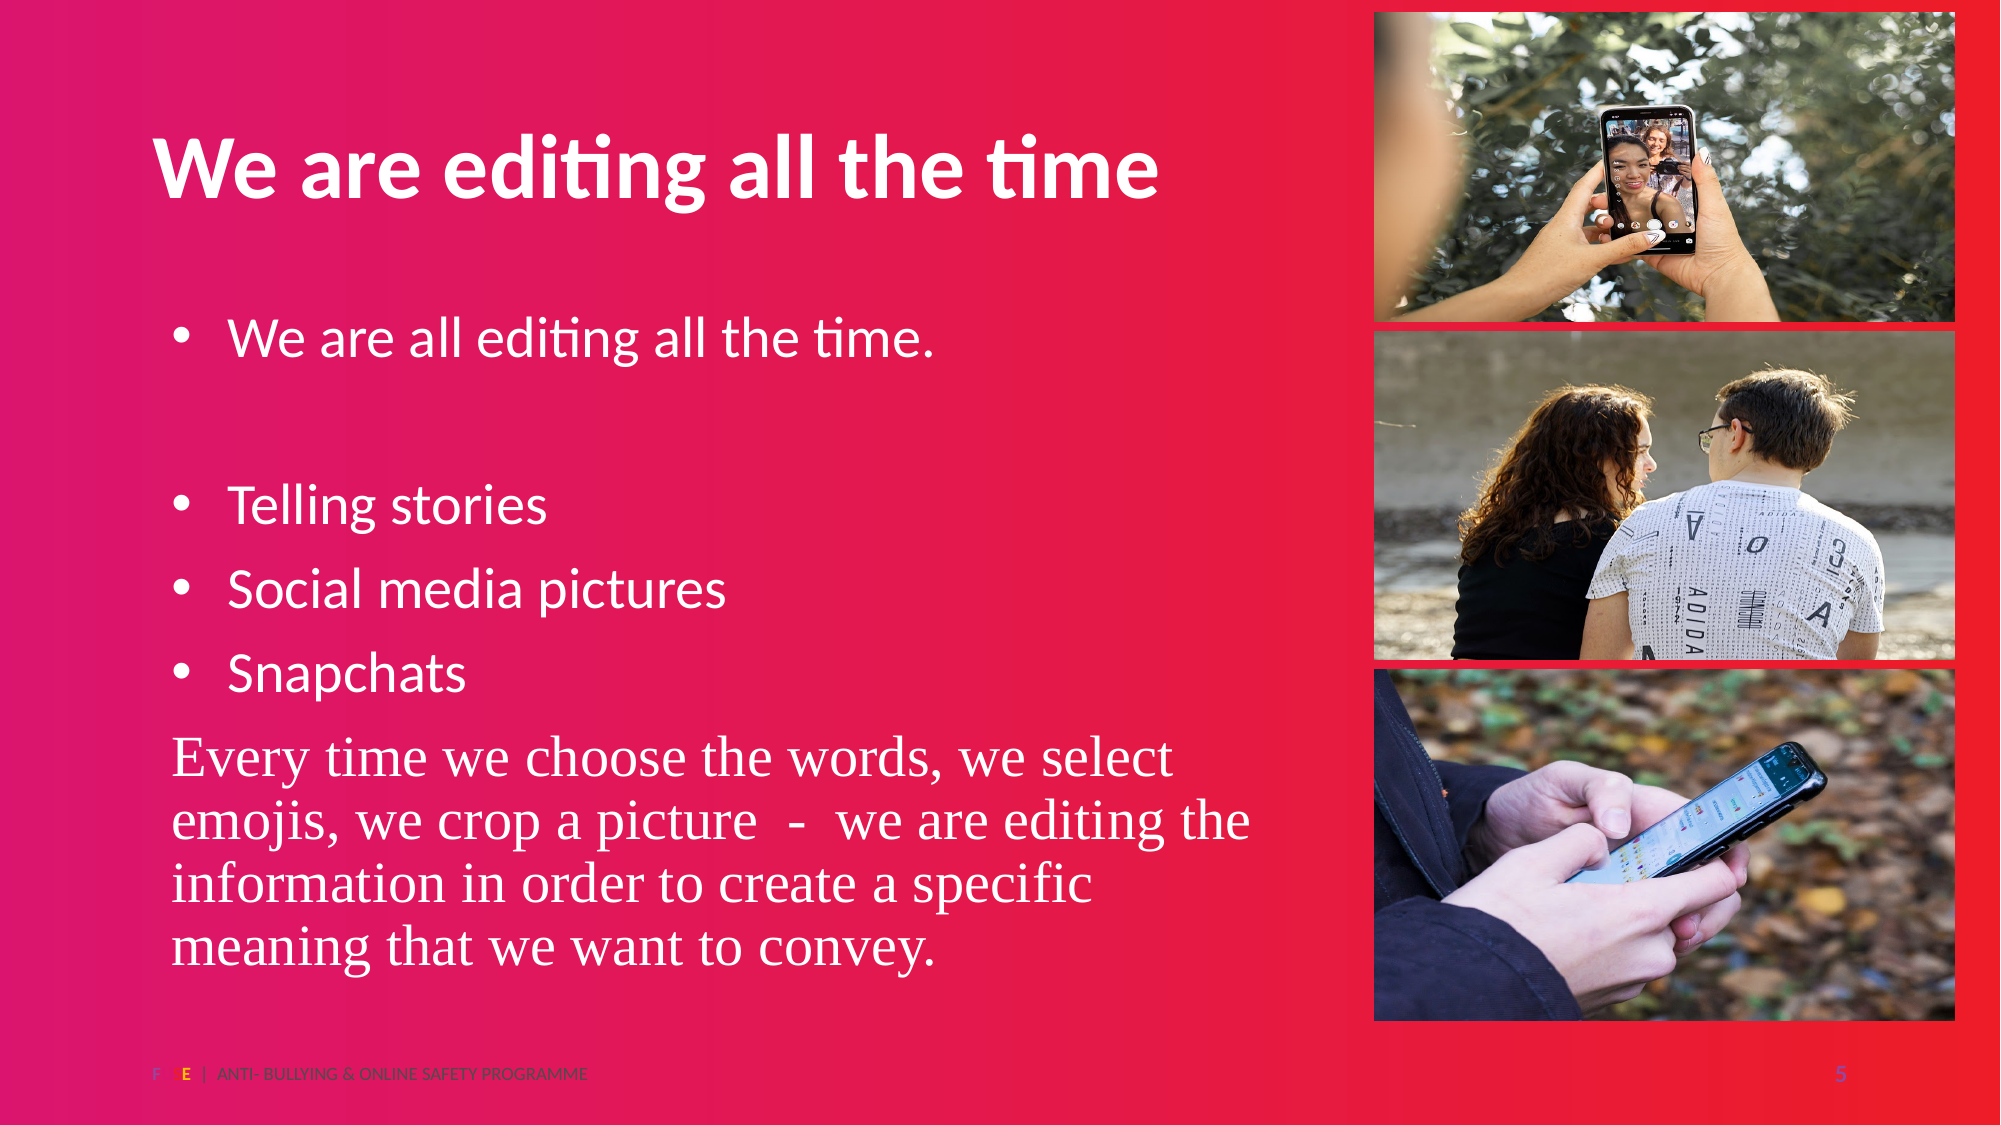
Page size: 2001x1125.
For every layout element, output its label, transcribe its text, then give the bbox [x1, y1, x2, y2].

text_box [0, 0, 2000, 1125]
picture [1374, 12, 1955, 322]
picture [1374, 668, 1955, 1021]
picture [1374, 331, 1955, 660]
title We are editing all the time [137, 59, 1369, 278]
footer FUSE | ANTI- BULLYING & ONLINE SAFETY PROGRAMME [137, 1042, 813, 1103]
list We are all editing all the time. Telling stories Social media pictures Snapchats Every time we choose the words, we select emojis, we crop a picture - we are editing the information in order to create a specific meaning that we want to convey. [137, 299, 1273, 994]
slide_number 5 [1412, 1042, 1863, 1103]
